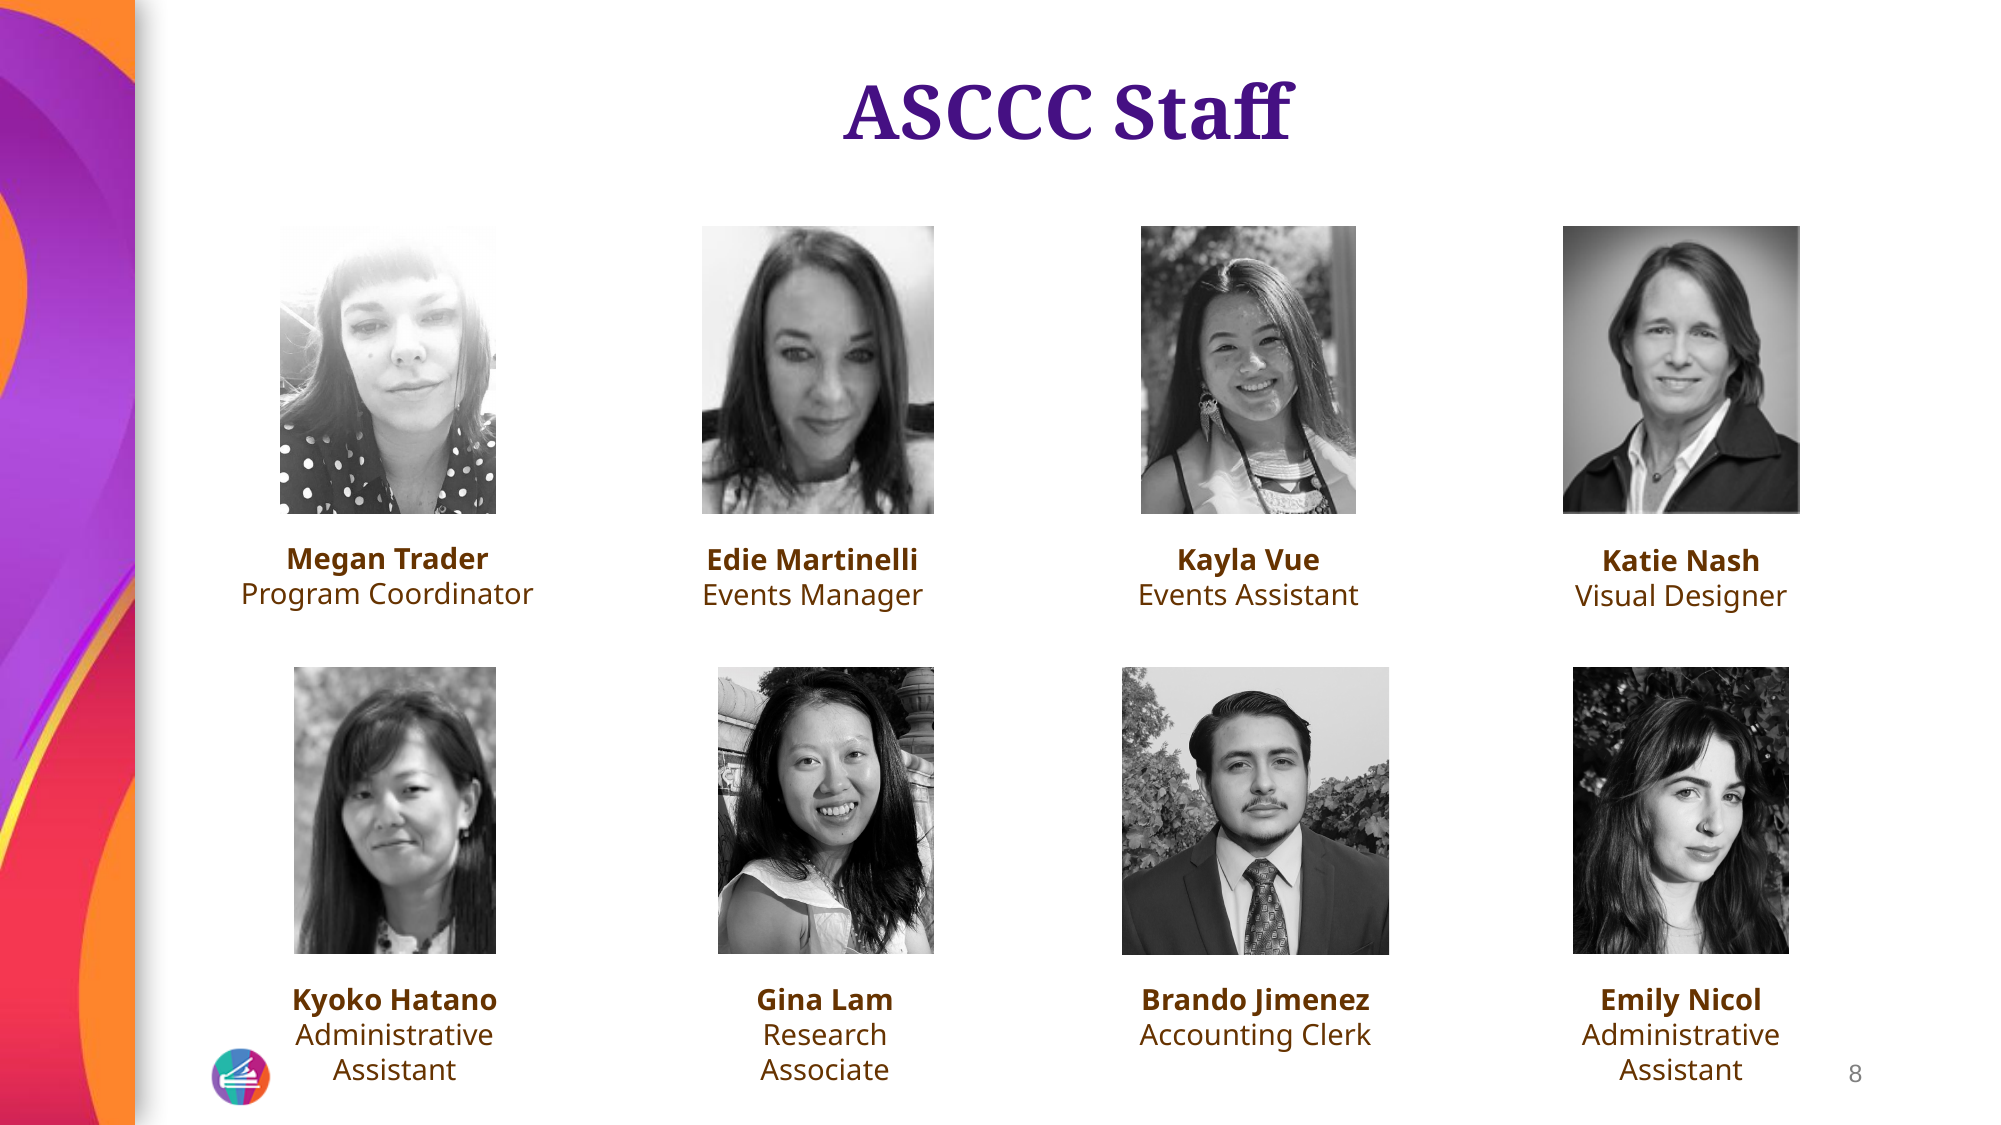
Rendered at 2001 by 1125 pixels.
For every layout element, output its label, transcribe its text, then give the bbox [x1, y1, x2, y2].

text_box Edie Martinelli Events Manager [652, 533, 974, 619]
picture [0, 0, 135, 1125]
picture [717, 667, 934, 955]
text_box Gina Lam Research Associate [695, 973, 955, 1094]
text_box Megan Trader Program Coordinator [218, 532, 557, 618]
title ASCCC Staff [272, 22, 1863, 208]
picture [1563, 226, 1800, 514]
picture [702, 226, 934, 514]
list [279, 226, 496, 514]
picture [1121, 667, 1390, 955]
text_box Katie Nash Visual Designer [1544, 534, 1818, 620]
picture [1140, 226, 1357, 514]
text_box Emily Nicol Administrative Assistant [1512, 973, 1851, 1094]
text_box Brando Jimenez Accounting Clerk [1096, 973, 1415, 1059]
slide_number 8 [1712, 1042, 1863, 1103]
text_box Kayla Vue Events Assistant [1096, 533, 1401, 619]
picture [294, 667, 496, 955]
picture [1573, 667, 1790, 955]
picture [209, 1046, 272, 1108]
text_box Kyoko Hatano Administrative Assistant [225, 973, 565, 1094]
